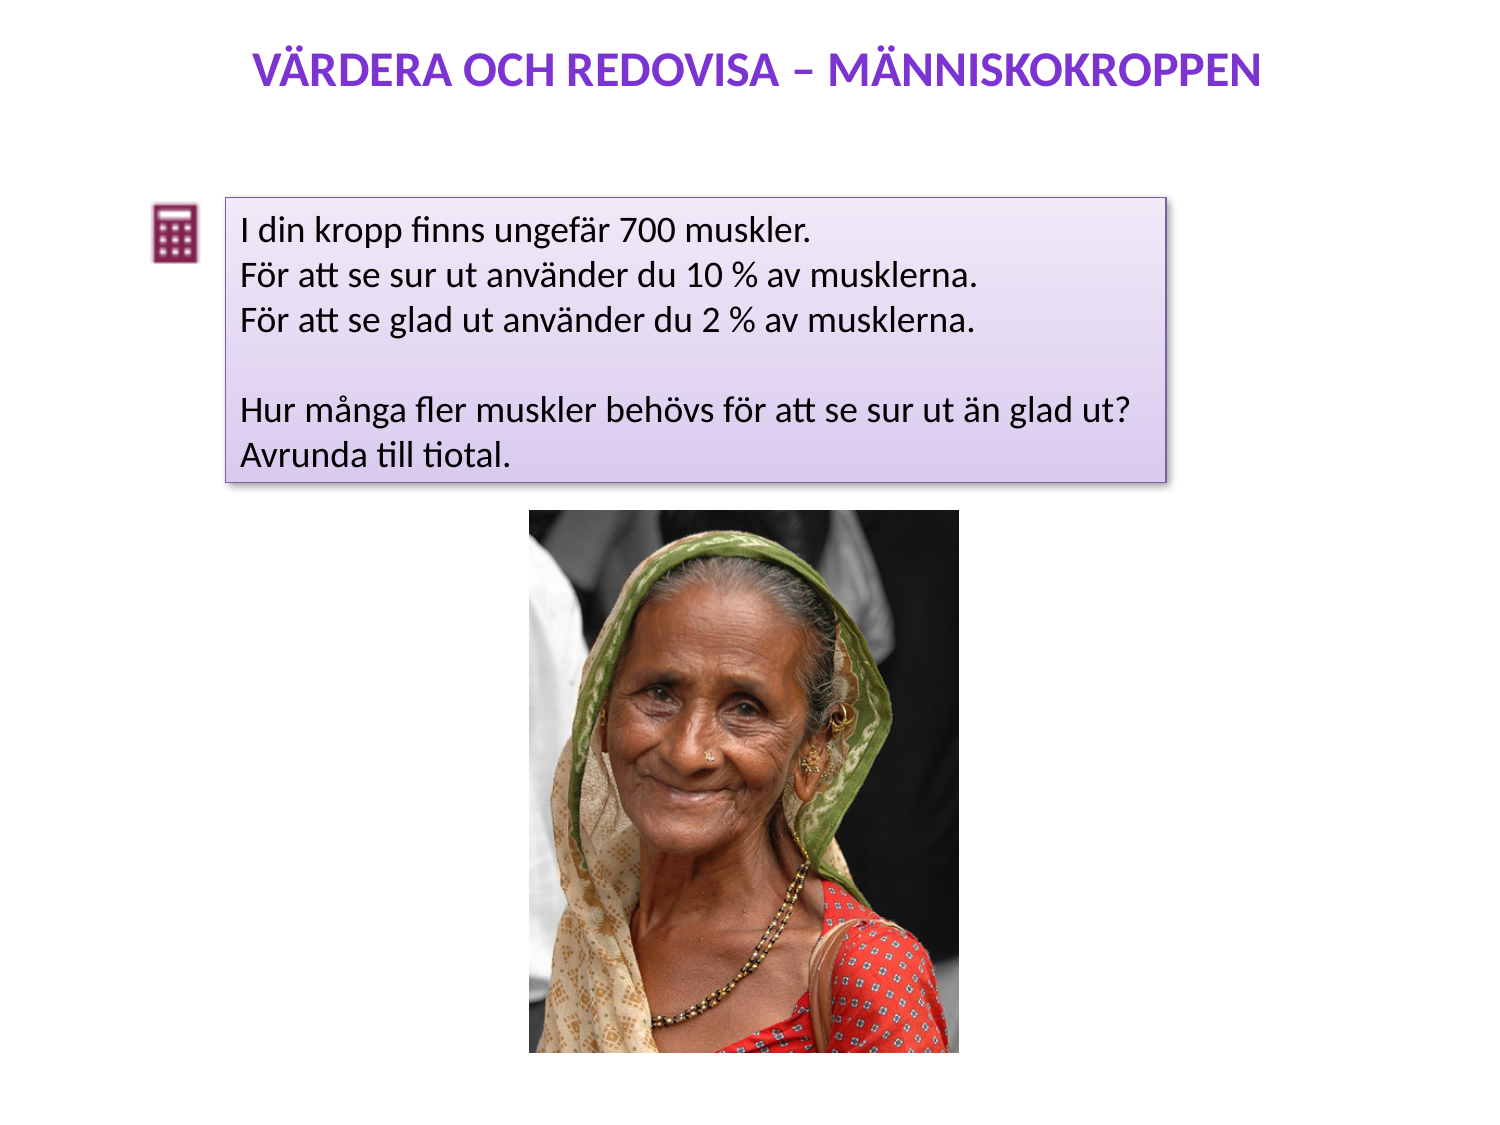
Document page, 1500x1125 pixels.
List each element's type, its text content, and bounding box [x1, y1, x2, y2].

text_box Värdera och redovisa – Människokroppen [237, 29, 1350, 104]
picture [528, 509, 959, 1053]
text_box I din kropp finns ungefär 700 muskler. För att se sur ut använder du 10 % av musklerna. För att se glad ut använder du 2 % av musklerna. Hur många fler muskler behövs för att se sur ut än glad ut? Avrunda till tiotal. [225, 197, 1167, 483]
picture [146, 197, 210, 267]
